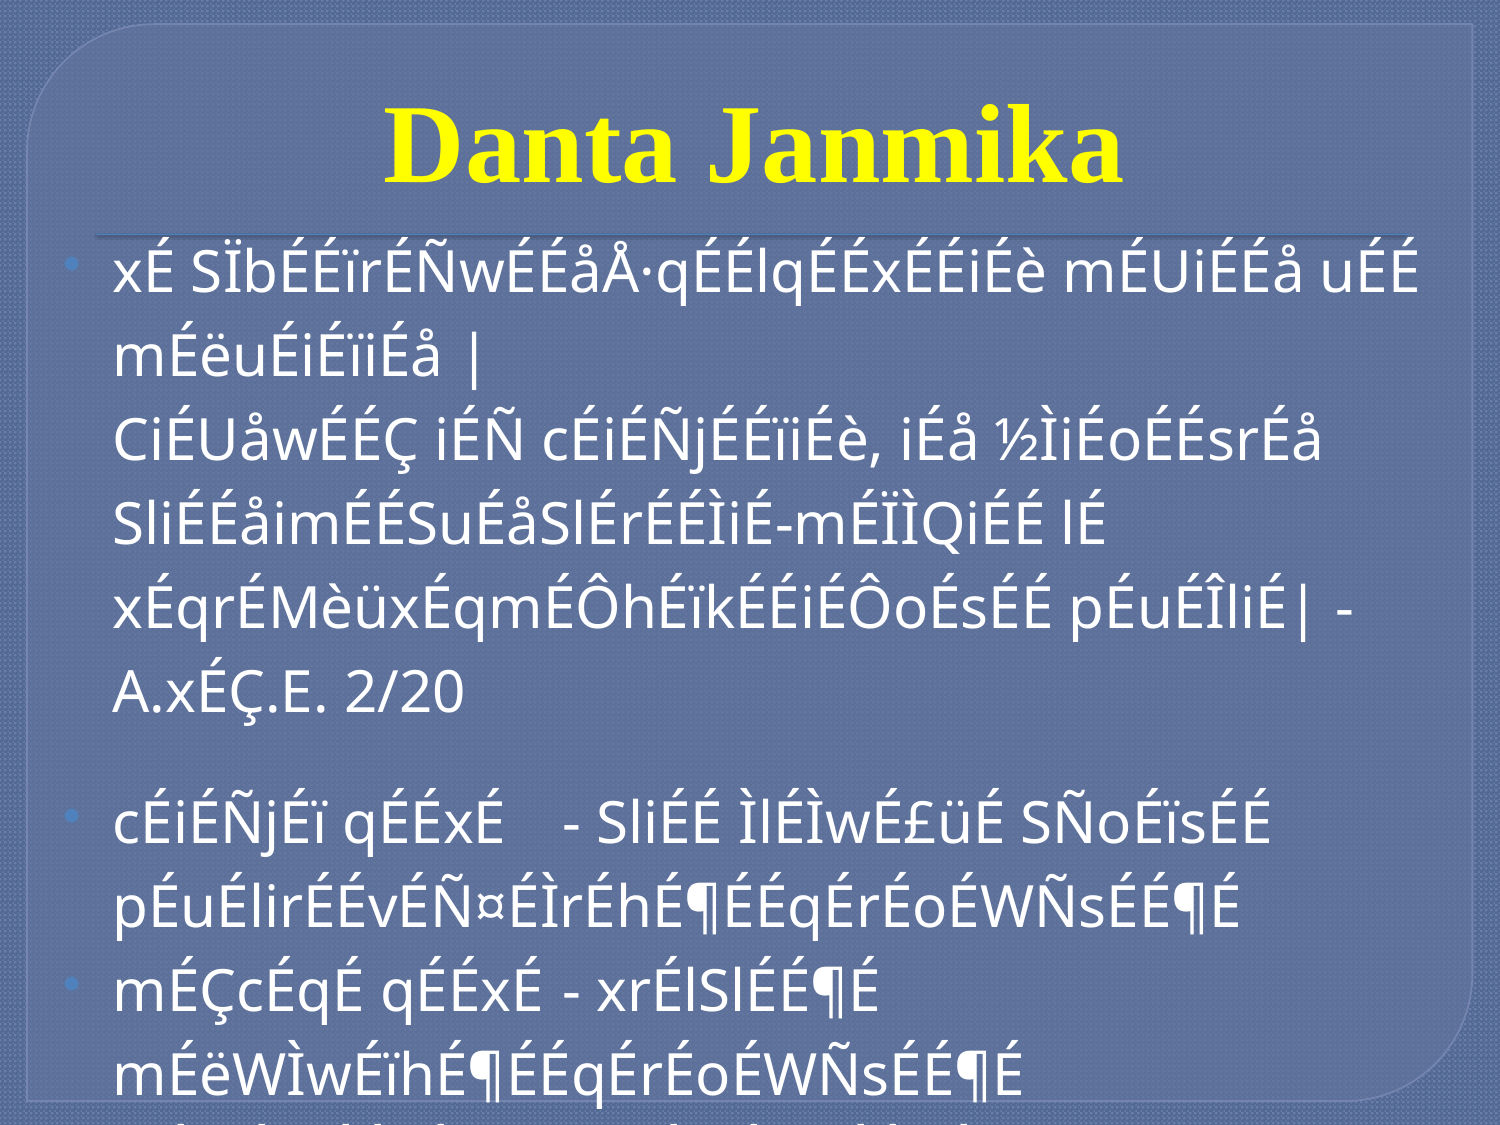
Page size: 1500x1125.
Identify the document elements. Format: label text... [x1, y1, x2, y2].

title Danta Janmika [75, 41, 1425, 212]
list xÉ SÏbÉÉïrÉÑwÉÉåÅ·qÉÉlqÉÉxÉÉiÉè mÉUiÉÉå uÉÉ mÉëuÉiÉïiÉå | CiÉUåwÉÉÇ iÉÑ cÉiÉÑjÉÉïiÉè, iÉå ½ÌiÉoÉÉsrÉå SliÉÉåimÉÉSuÉåSlÉrÉÉÌiÉ-mÉÏÌQiÉÉ lÉ xÉqrÉMèüxÉqmÉÔhÉïkÉÉiÉÔoÉsÉÉ pÉuÉÎliÉ| - A.xÉÇ.E. 2/20 cÉiÉÑjÉï qÉÉxÉ - SliÉÉ ÌlÉÌwÉ£üÉ SÑoÉïsÉÉ pÉuÉlirÉÉvÉÑ¤ÉÌrÉhÉ¶ÉÉqÉrÉoÉWÑsÉÉ¶É mÉÇcÉqÉ qÉÉxÉ - xrÉlSlÉÉ¶É mÉëWÌwÉïhÉ¶ÉÉqÉrÉoÉWÑsÉÉ¶É wÉ¸qÉ qÉÉxÉ - mÉëiÉÏmÉÉ¶É qÉsÉaÉëÉÌWhÉ¶É ÌuÉuÉhÉÉï¶É bÉÑhÉSliÉÉ¶É xÉmiÉqÉ qÉÉxÉ - Ì²mÉÑOÉ: xTüÉåÌOlÉ¶É UÌeÉqÉliÉ¶É ZÉhQÉ¶É Ã¤ÉÉ¶É ÌuÉwÉqÉÉ¶ÉÉå³ÉiÉÉ¶É A·qÉ qÉÉxÉ - xÉuÉïaÉÑhÉxÉqmÉ³ÉÉ pÉuÉÎliÉ - MüÉ.xÉÔ. 20/8 [50, 212, 1463, 1075]
